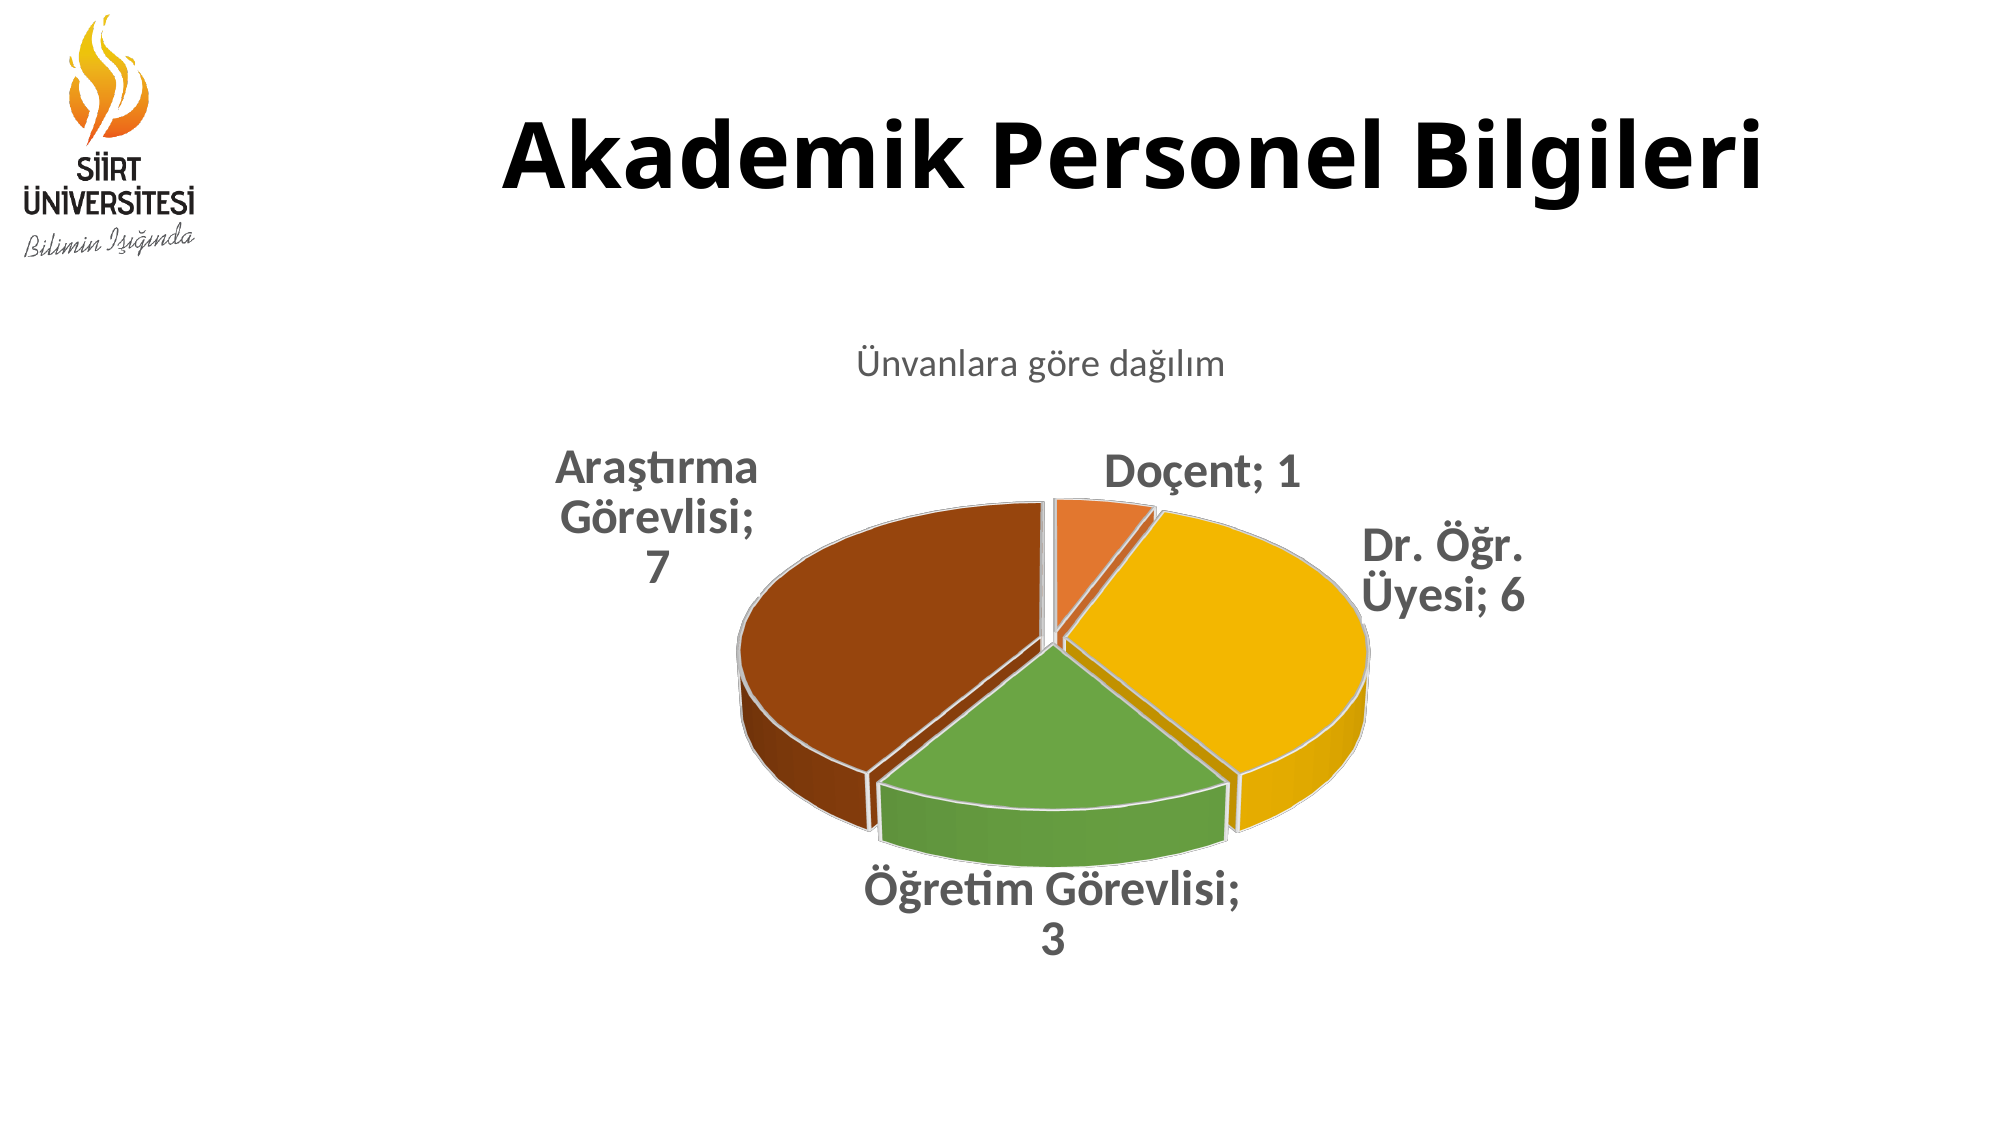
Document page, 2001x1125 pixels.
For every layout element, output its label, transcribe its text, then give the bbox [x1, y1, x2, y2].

chart [487, 324, 1700, 1009]
title Akademik Personel Bilgileri [487, 50, 2000, 268]
picture [0, 0, 250, 327]
